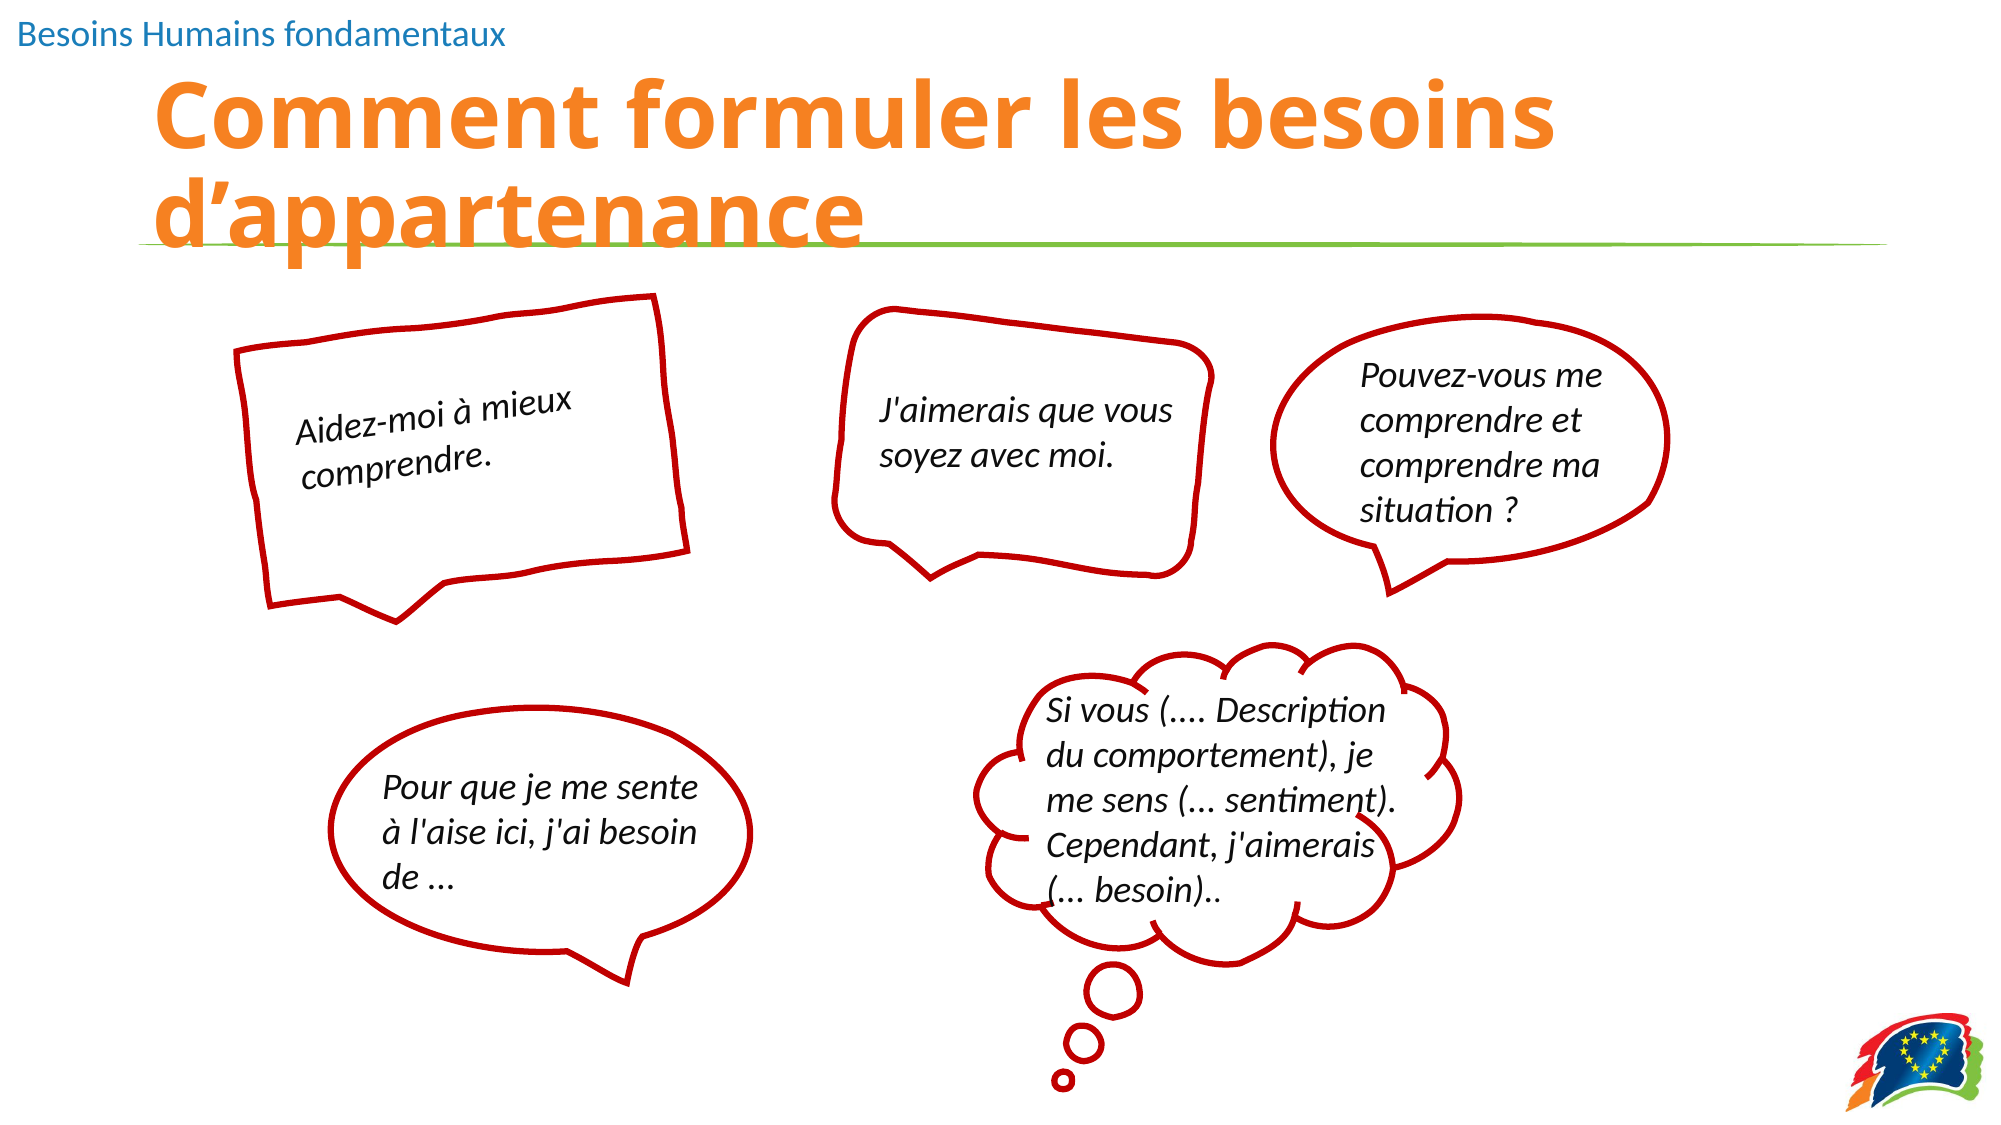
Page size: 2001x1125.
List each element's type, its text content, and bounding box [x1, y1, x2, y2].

text_box J'aimerais que vous soyez avec moi. [864, 377, 1215, 483]
text_box [833, 308, 1213, 580]
picture [1845, 1013, 1987, 1112]
text_box [373, 905, 711, 985]
text_box Si vous (.... Description du comportement), je me sens (... sentiment). Cependant, j'aimerais (... besoin).. [1031, 677, 1435, 918]
text_box [1348, 315, 1606, 342]
text_box [1064, 1024, 1103, 1063]
text_box [1272, 343, 1588, 595]
text_box [1435, 701, 1461, 849]
text_box Pour que je me sente à l'aise ici, j'ai besoin de ... [367, 754, 729, 905]
text_box [329, 757, 367, 900]
text_box [1085, 963, 1141, 1019]
text_box [371, 706, 705, 754]
text_box [1048, 918, 1364, 966]
text_box [975, 705, 1031, 909]
text_box Pouvez-vous me comprendre et comprendre ma situation ? [1345, 342, 1692, 538]
text_box [729, 777, 752, 888]
title Comment formuler les besoins d’appartenance [137, 59, 1949, 278]
text_box Aidez-moi à mieux comprendre. [276, 352, 673, 508]
text_box [1135, 644, 1401, 677]
text_box [1053, 1070, 1074, 1091]
text_box [235, 295, 689, 623]
